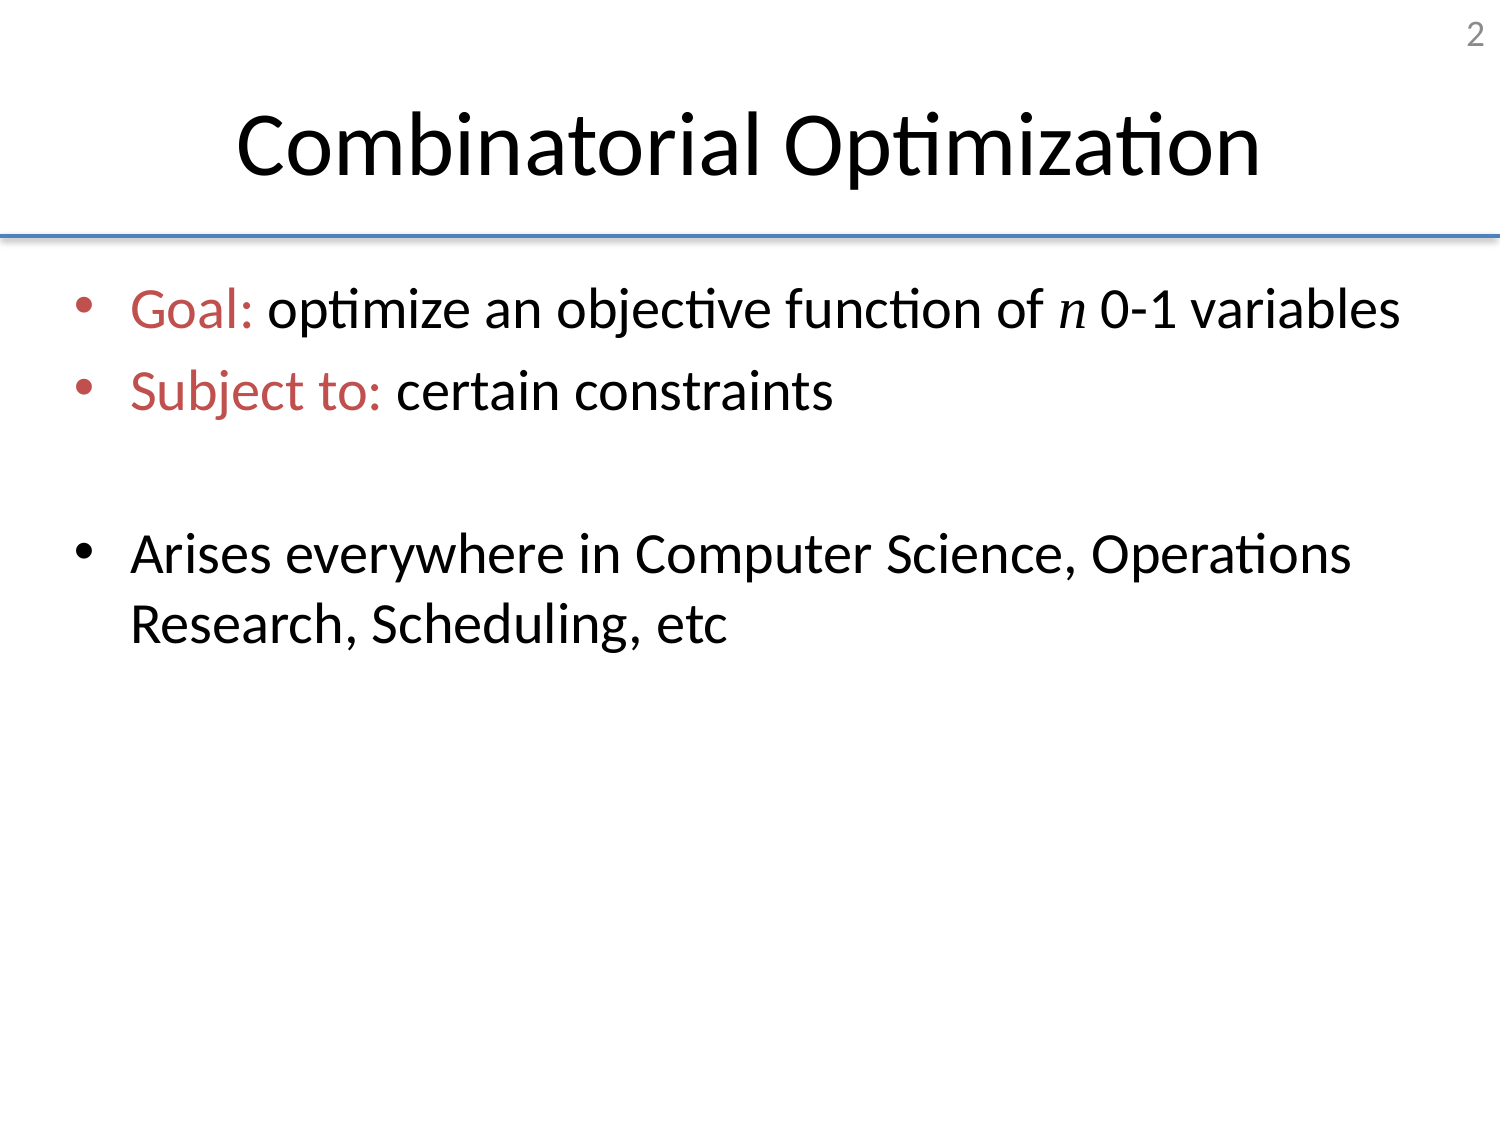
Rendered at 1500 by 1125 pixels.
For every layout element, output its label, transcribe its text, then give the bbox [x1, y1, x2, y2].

slide_number 2 [1149, 1, 1500, 61]
list Goal: optimize an objective function of n 0-1 variables Subject to: certain constraints Arises everywhere in Computer Science, Operations Research, Scheduling, etc [58, 262, 1448, 1005]
title Combinatorial Optimization [75, 45, 1425, 233]
